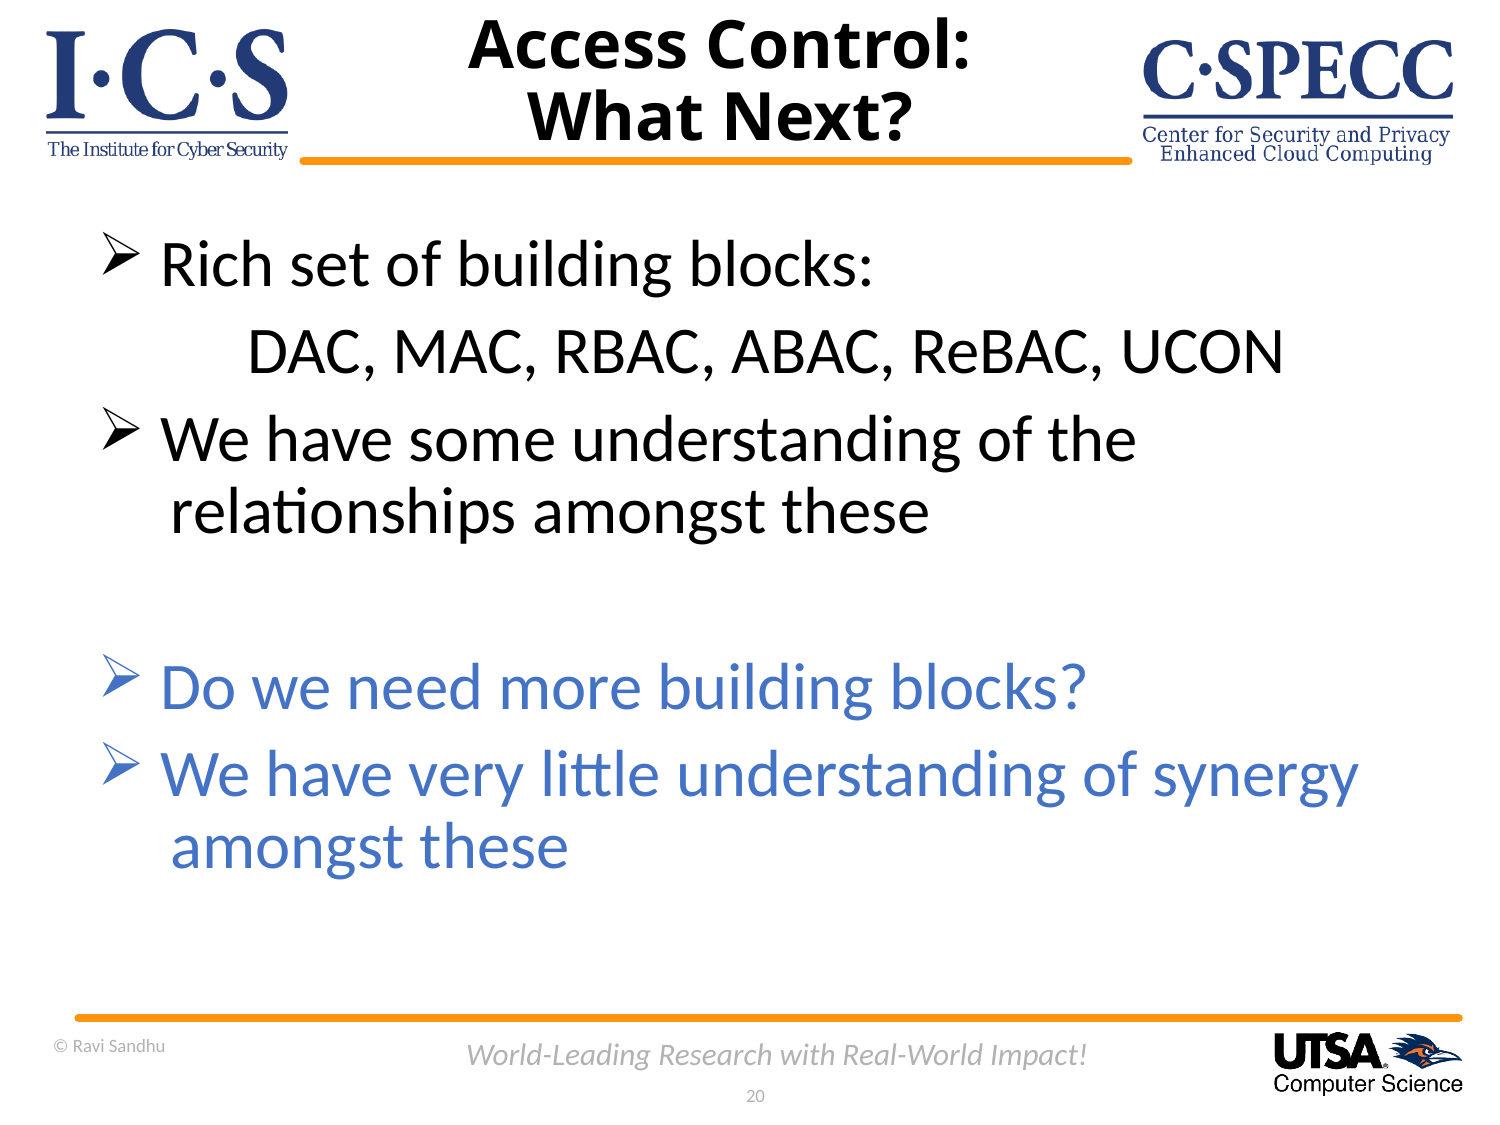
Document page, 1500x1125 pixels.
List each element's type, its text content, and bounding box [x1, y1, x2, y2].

text_box Rich set of building blocks: DAC, MAC, RBAC, ABAC, ReBAC, UCON We have some understanding of the relationships amongst these Do we need more building blocks? We have very little understanding of synergy amongst these [82, 133, 1424, 1026]
slide_number © Ravi Sandhu [37, 1018, 450, 1073]
title Access Control: What Next? [326, 45, 1115, 121]
footer World-Leading Research with Real-World Impact! [450, 1026, 1105, 1084]
slide_number 20 [719, 1065, 781, 1125]
picture [1264, 1022, 1473, 1098]
picture [46, 29, 288, 160]
picture [1143, 40, 1453, 165]
